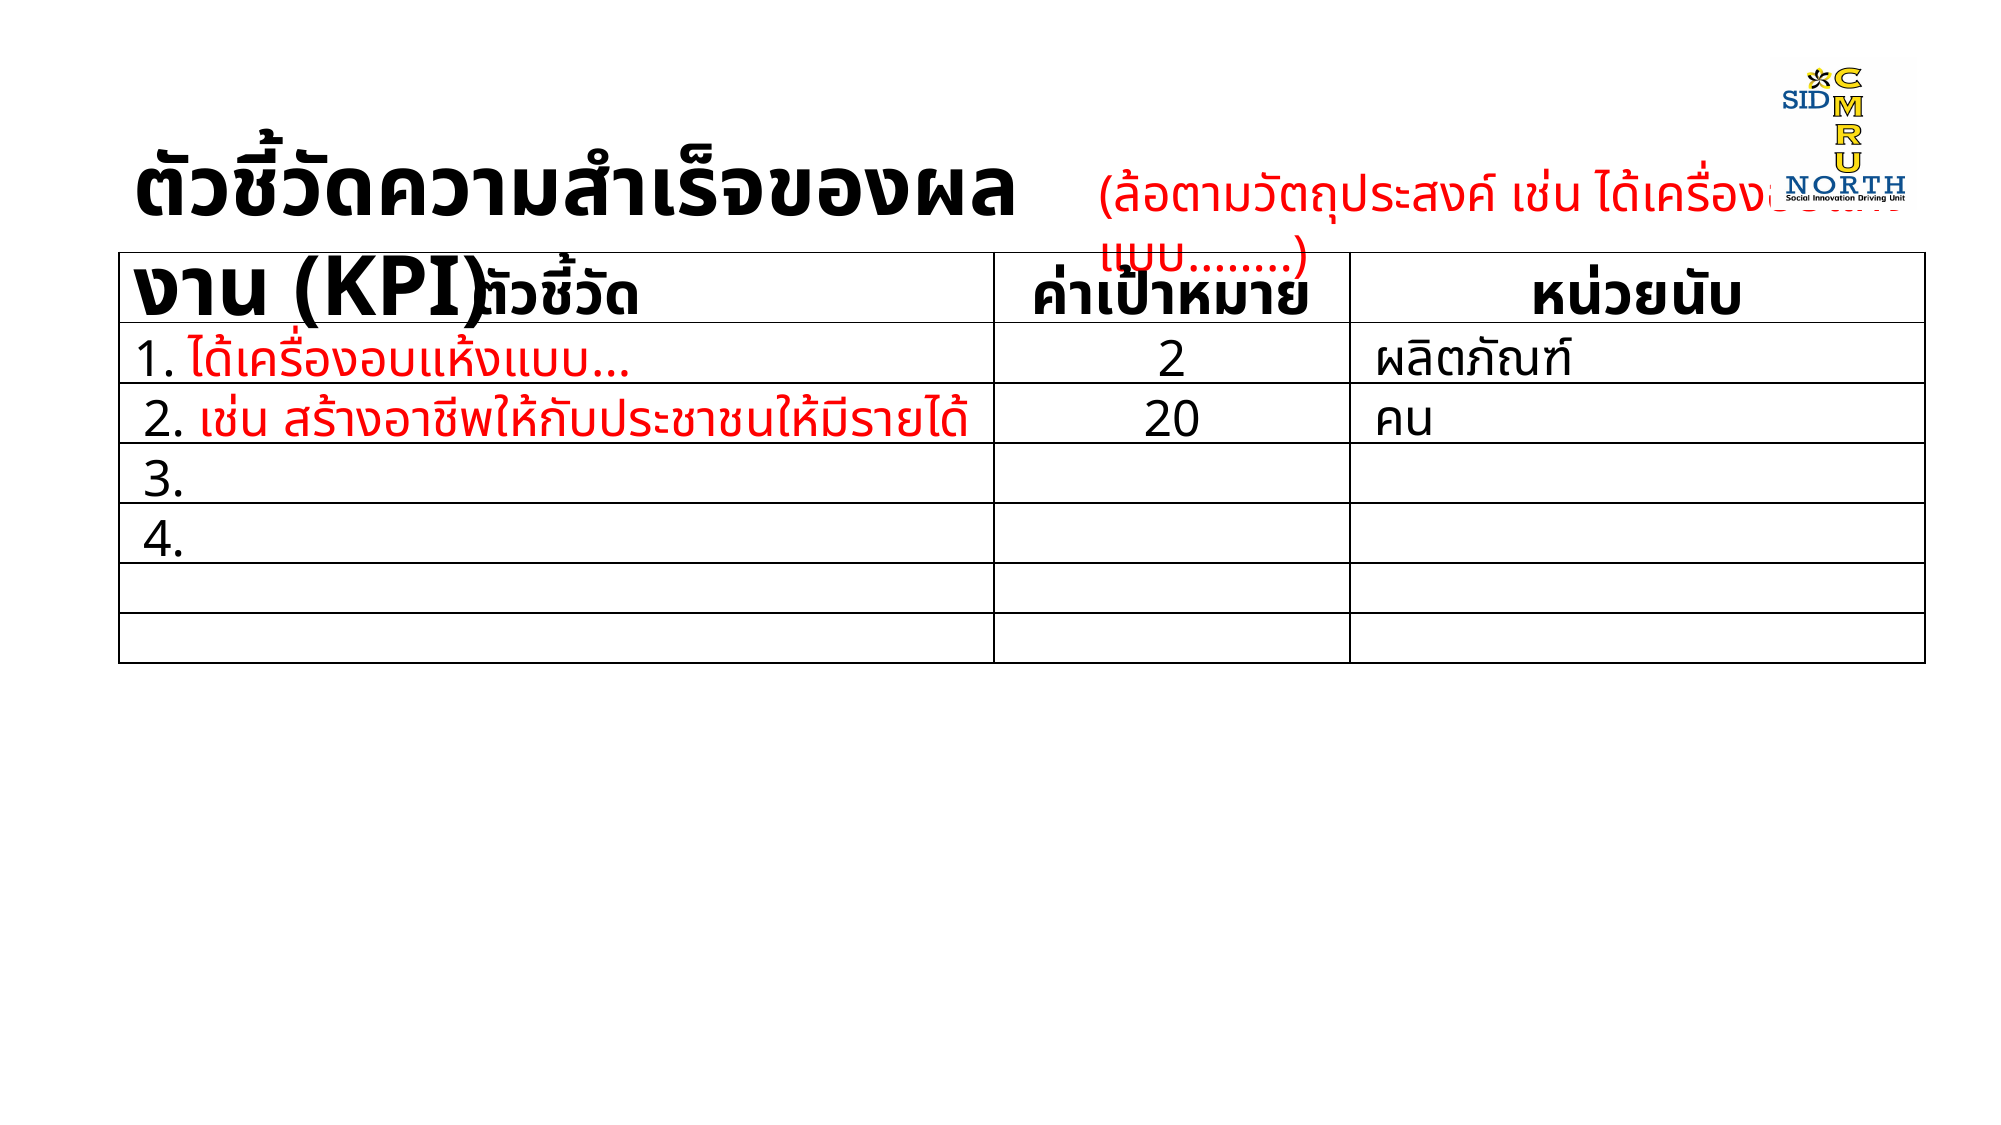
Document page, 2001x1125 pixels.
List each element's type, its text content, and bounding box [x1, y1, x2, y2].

table_cell [995, 444, 1349, 502]
table_cell 1. ได้เครื่องอบแห้งแบบ... [120, 323, 993, 382]
table_cell 2. เช่น สร้างอาชีพให้กับประชาชนให้มีรายได้ [120, 384, 993, 442]
text_box ตัวชี้วัดความสำเร็จของผลงาน (KPI) [118, 124, 1126, 252]
table_header ค่าเป้าหมาย [995, 253, 1349, 322]
picture [1770, 57, 1918, 210]
table_cell [120, 564, 993, 612]
table_header ตัวชี้วัด [120, 253, 993, 322]
table_cell 20 [995, 384, 1349, 442]
text_box (ล้อตามวัตถุประสงค์ เช่น ได้เครื่องอบแห้งแบบ……..) [1084, 153, 2000, 289]
table_cell [1351, 504, 1924, 562]
table_cell [1351, 614, 1924, 662]
table_cell คน [1351, 384, 1924, 442]
table_cell 3. [120, 444, 993, 502]
table_cell [995, 564, 1349, 612]
table_cell [1351, 444, 1924, 502]
table_cell [120, 614, 993, 662]
table_cell [995, 504, 1349, 562]
table_cell 4. [120, 504, 993, 562]
table_cell ผลิตภัณฑ์ [1351, 323, 1924, 382]
table_cell [1351, 564, 1924, 612]
table_cell [995, 614, 1349, 662]
table_cell 2 [995, 323, 1349, 382]
table_header หน่วยนับ [1351, 253, 1924, 322]
